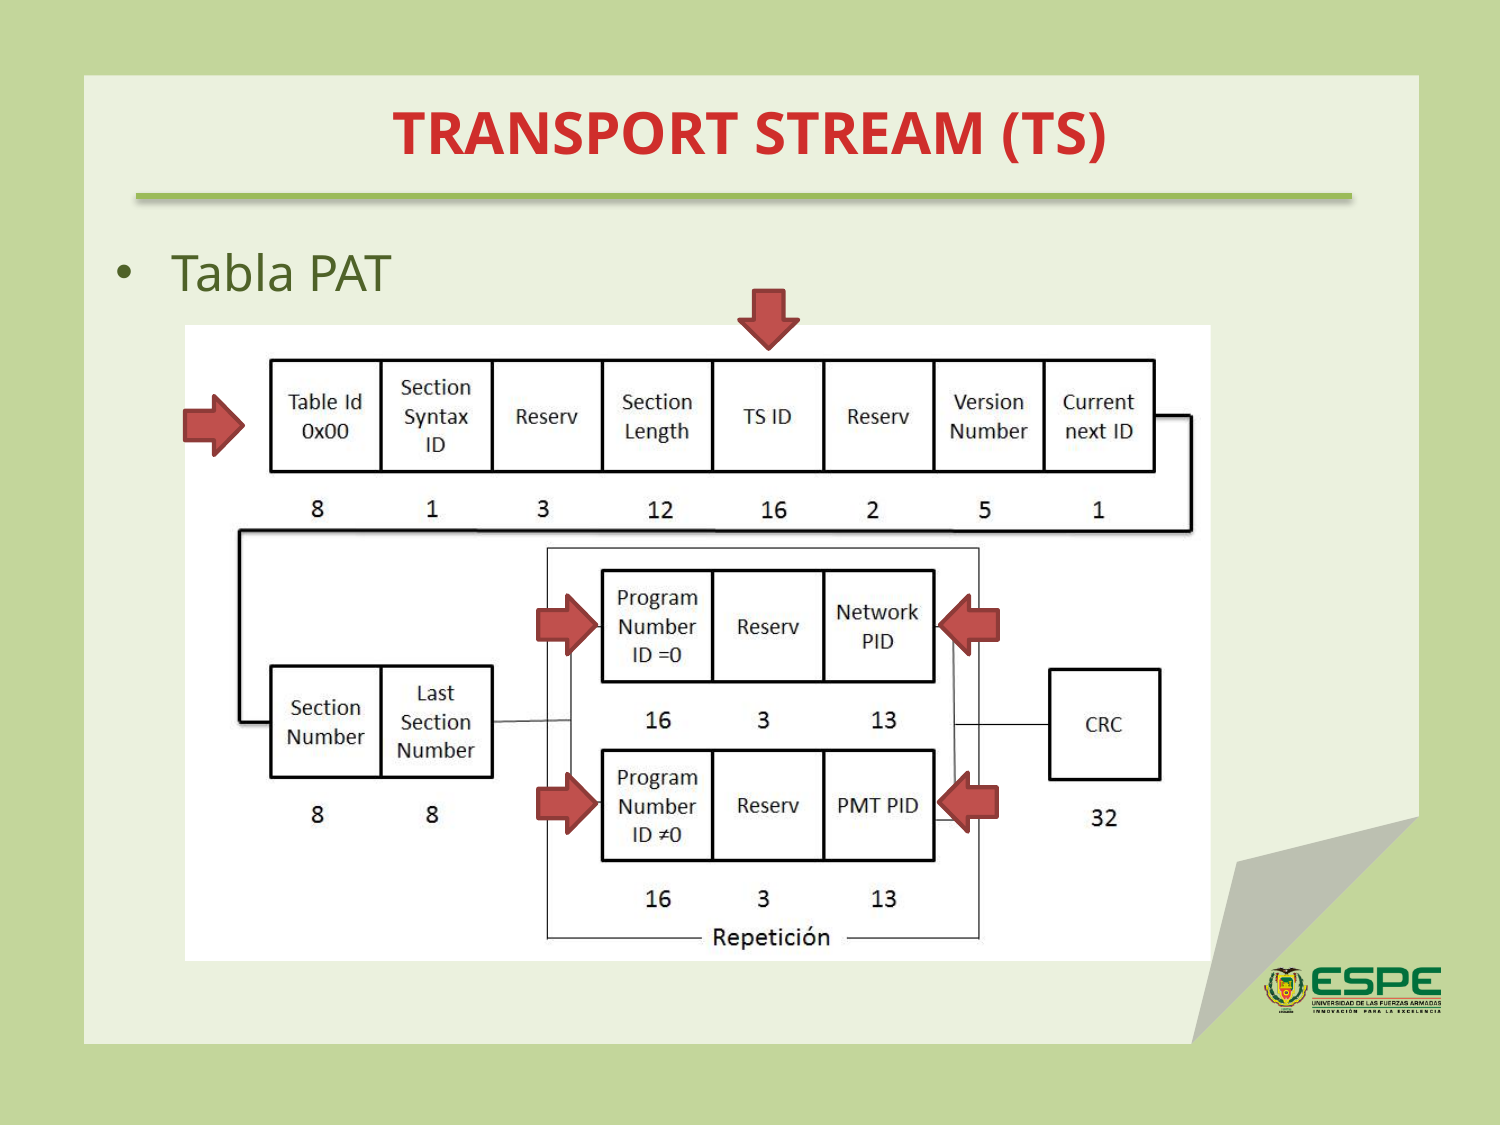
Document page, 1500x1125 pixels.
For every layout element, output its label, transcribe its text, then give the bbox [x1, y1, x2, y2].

text_box [737, 288, 801, 323]
list Tabla PAT [100, 233, 1294, 976]
picture [1264, 967, 1441, 1013]
picture [184, 324, 1211, 961]
title TRANSPORT STREAM (TS) [75, 66, 1425, 197]
